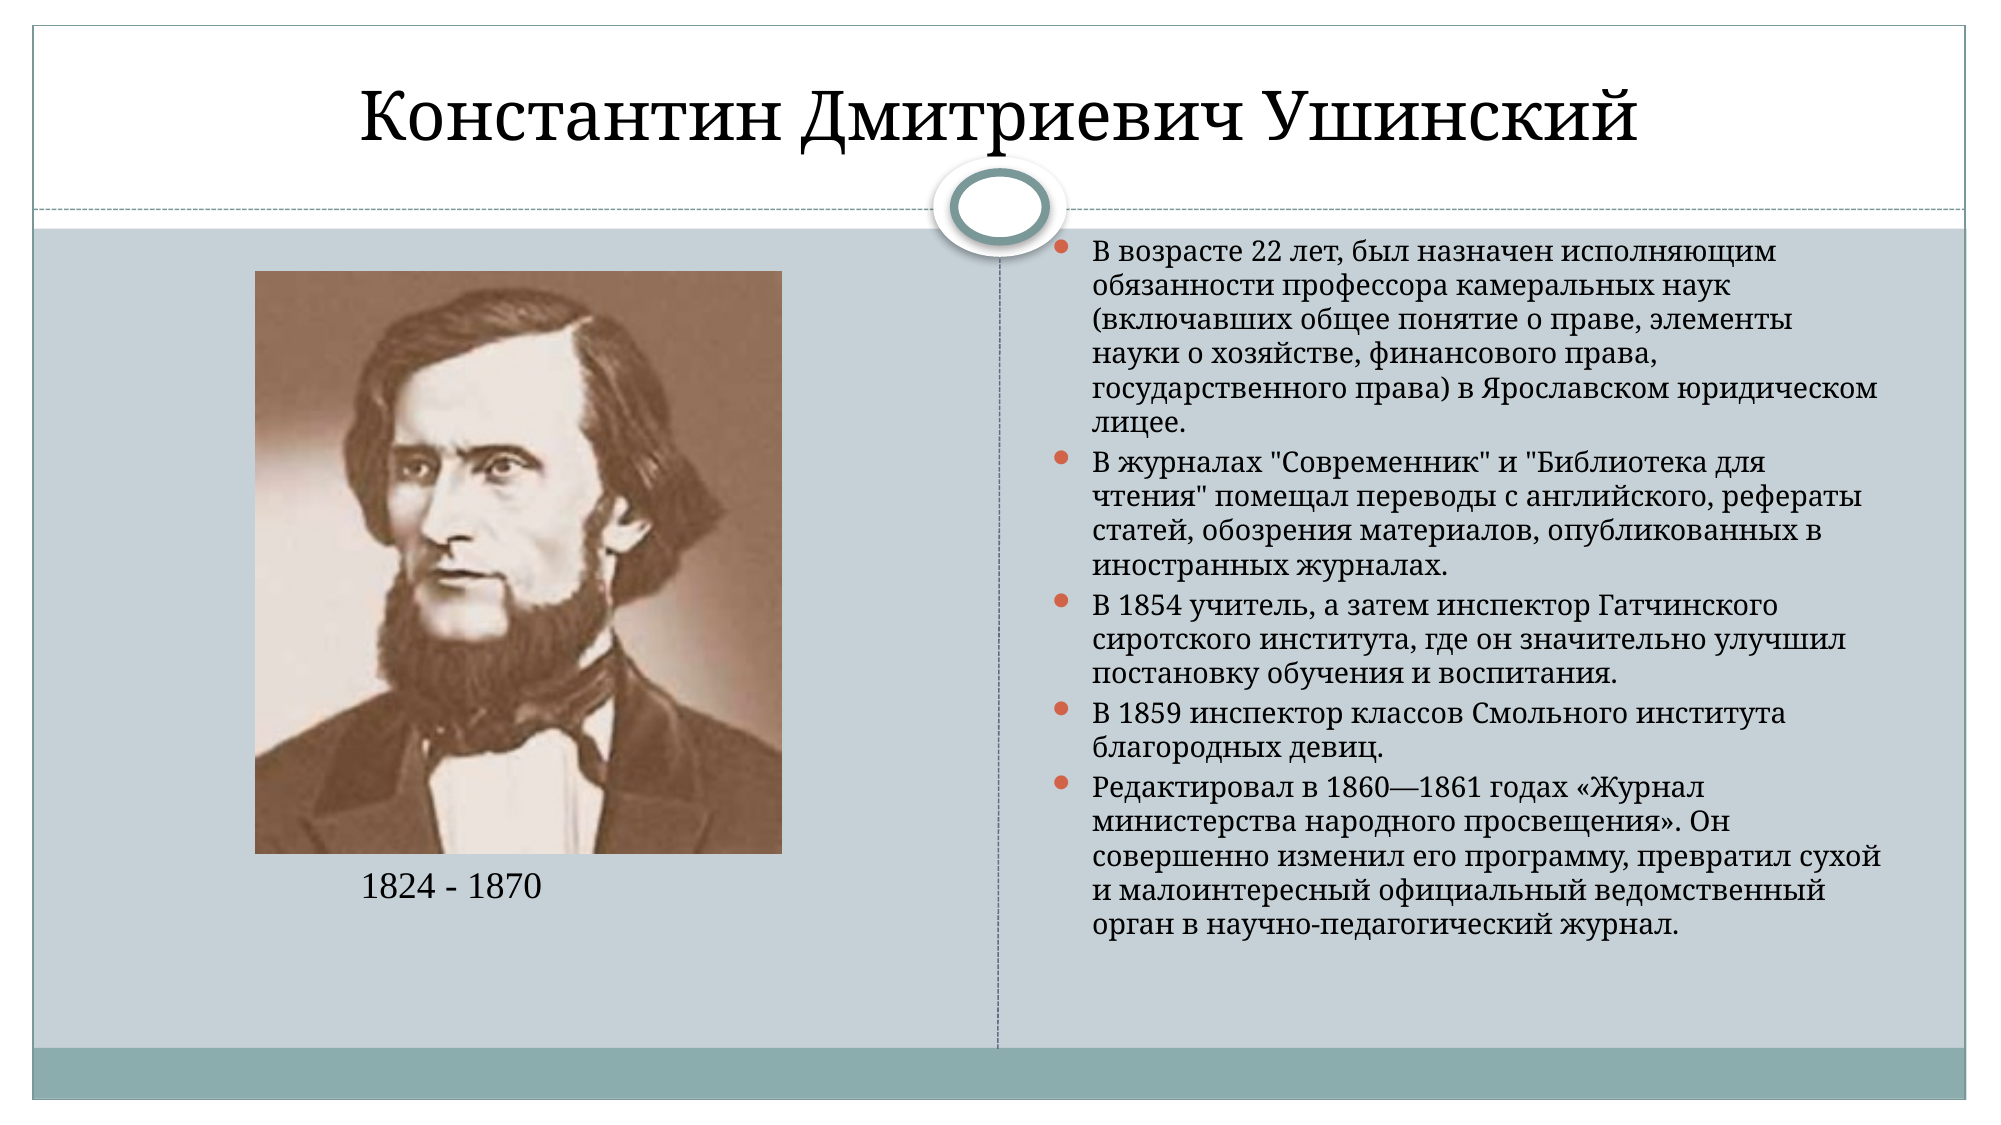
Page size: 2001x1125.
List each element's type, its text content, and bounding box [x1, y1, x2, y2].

text_box 1824 - 1870 [345, 863, 558, 914]
list В возрасте 22 лет, был назначен исполняющим обязанности профессора камеральных наук (включавших общее понятие о праве, элементы науки о хозяйстве, финансового права, государственного права) в Ярославском юридическом лицее. В журналах "Современник" и "Библиотека для чтения" помещал переводы с английского, рефераты статей, обозрения материалов, опубликованных в иностранных журналах. В 1854 учитель, а затем инспектор Гатчинского сиротского института, где он значительно улучшил постановку обучения и воспитания. В 1859 инспектор классов Смольного института благородных девиц. Редактировал в 1860—1861 годах «Журнал министерства народного просвещения». Он совершенно изменил его программу, превратил сухой и малоинтересный официальный ведомственный орган в научно-педагогический журнал. [1037, 224, 1904, 994]
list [255, 270, 782, 854]
title Константин Дмитриевич Ушинский [299, 37, 1700, 163]
